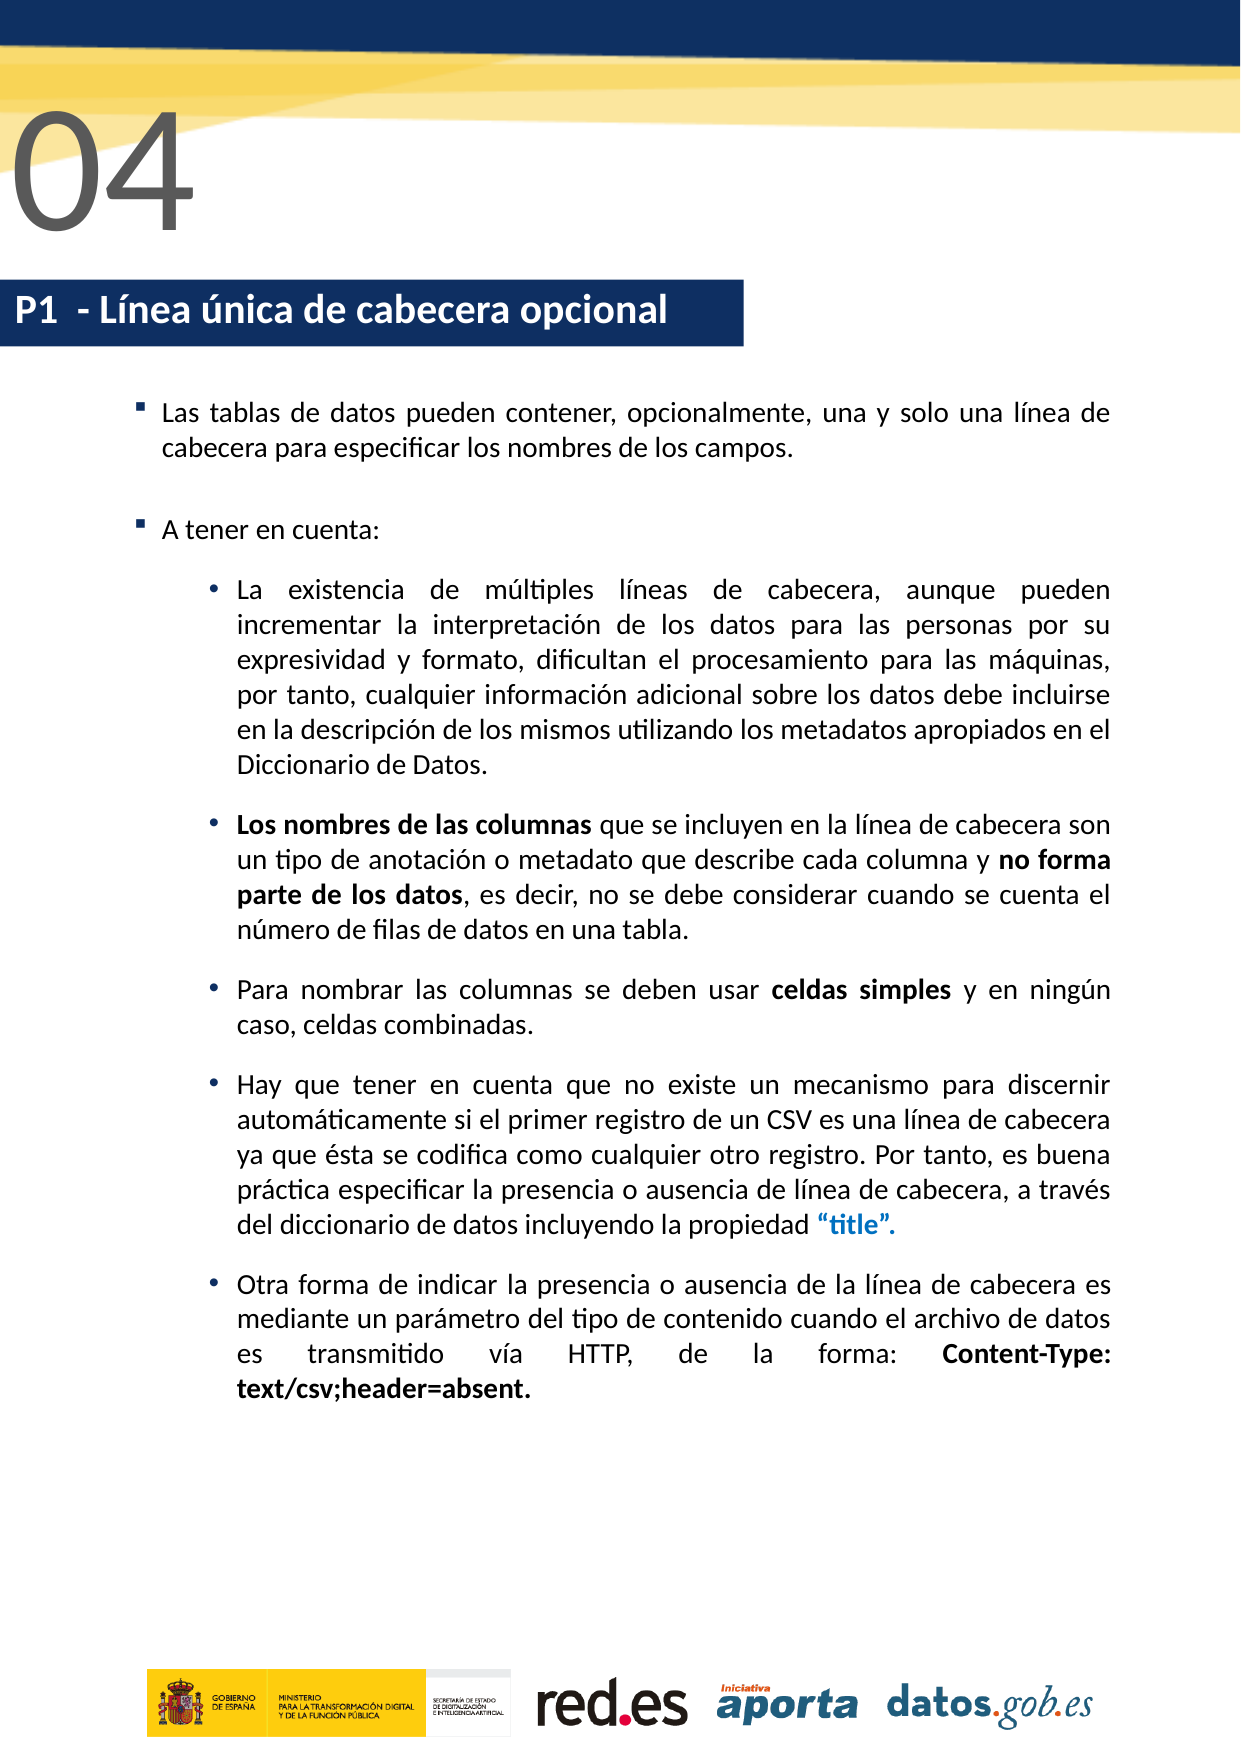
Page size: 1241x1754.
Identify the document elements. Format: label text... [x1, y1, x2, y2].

text_box Las tablas de datos pueden contener, opcionalmente, una y solo una línea de cabecera para especificar los nombres de los campos. A tener en cuenta: La existencia de múltiples líneas de cabecera, aunque pueden incrementar la interpretación de los datos para las personas por su expresividad y formato, dificultan el procesamiento para las máquinas, por tanto, cualquier información adicional sobre los datos debe incluirse en la descripción de los mismos utilizando los metadatos apropiados en el Diccionario de Datos. Los nombres de las columnas que se incluyen en la línea de cabecera son un tipo de anotación o metadato que describe cada columna y no forma parte de los datos, es decir, no se debe considerar cuando se cuenta el número de filas de datos en una tabla. Para nombrar las columnas se deben usar celdas simples y en ningún caso, celdas combinadas. Hay que tener en cuenta que no existe un mecanismo para discernir automáticamente si el primer registro de un CSV es una línea de cabecera ya que ésta se codifica como cualquier otro registro. Por tanto, es buena práctica especificar la presencia o ausencia de línea de cabecera, a través del diccionario de datos incluyendo la propiedad “title”. Otra forma de indicar la presencia o ausencia de la línea de cabecera es mediante un parámetro del tipo de contenido cuando el archivo de datos es transmitido vía HTTP, de la forma: Content-Type: text/csv;header=absent. [44, 385, 1127, 1478]
list 04 [8, 65, 198, 215]
picture [0, 0, 1241, 1754]
text_box P1 - Línea única de cabecera opcional [0, 279, 744, 347]
